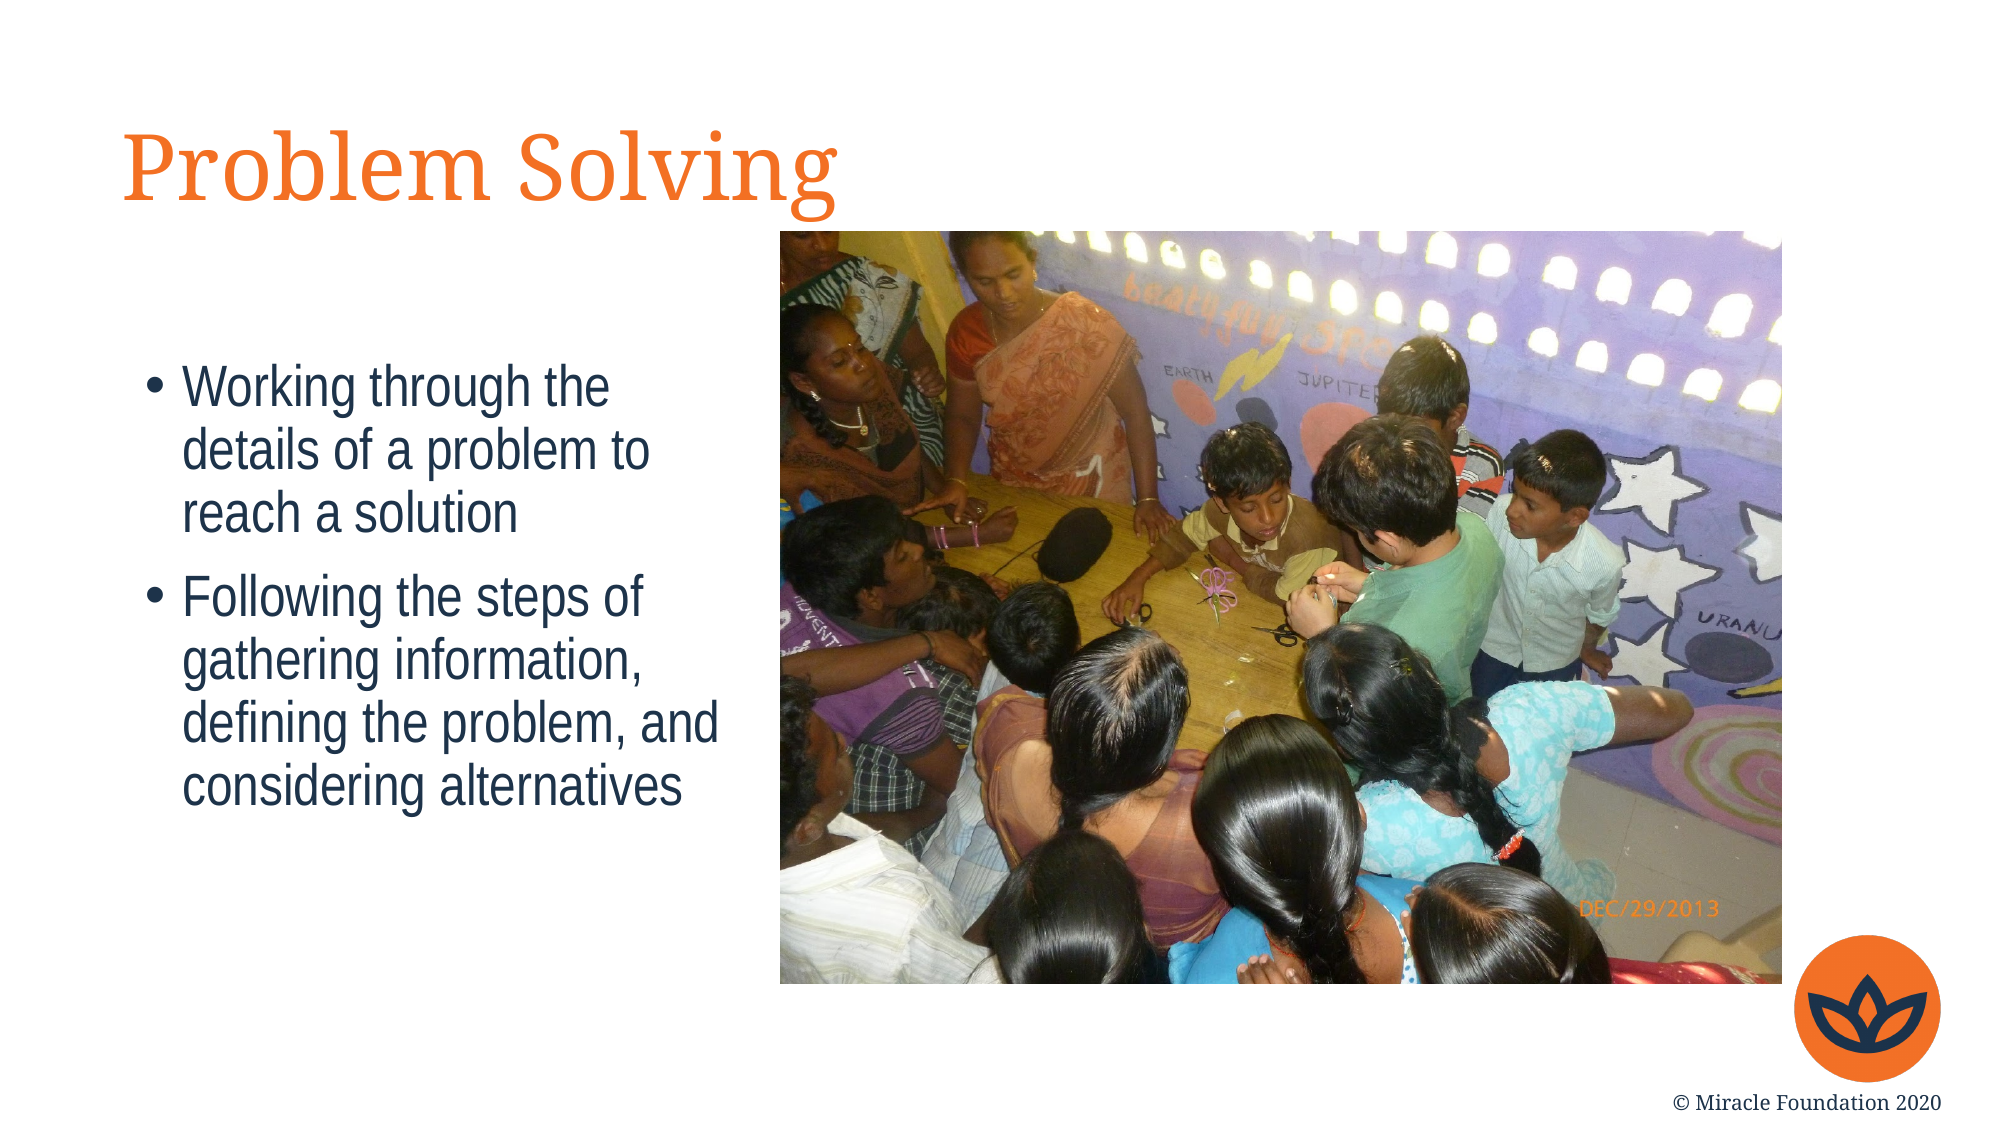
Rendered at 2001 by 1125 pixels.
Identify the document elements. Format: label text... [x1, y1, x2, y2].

title Problem Solving [106, 61, 1832, 280]
list Working through the details of a problem to reach a solution Following the steps of gathering information, defining the problem, and considering alternatives [129, 349, 775, 935]
picture [779, 231, 1955, 1082]
text_box © Miracle Foundation 2020 [1657, 1082, 1967, 1123]
